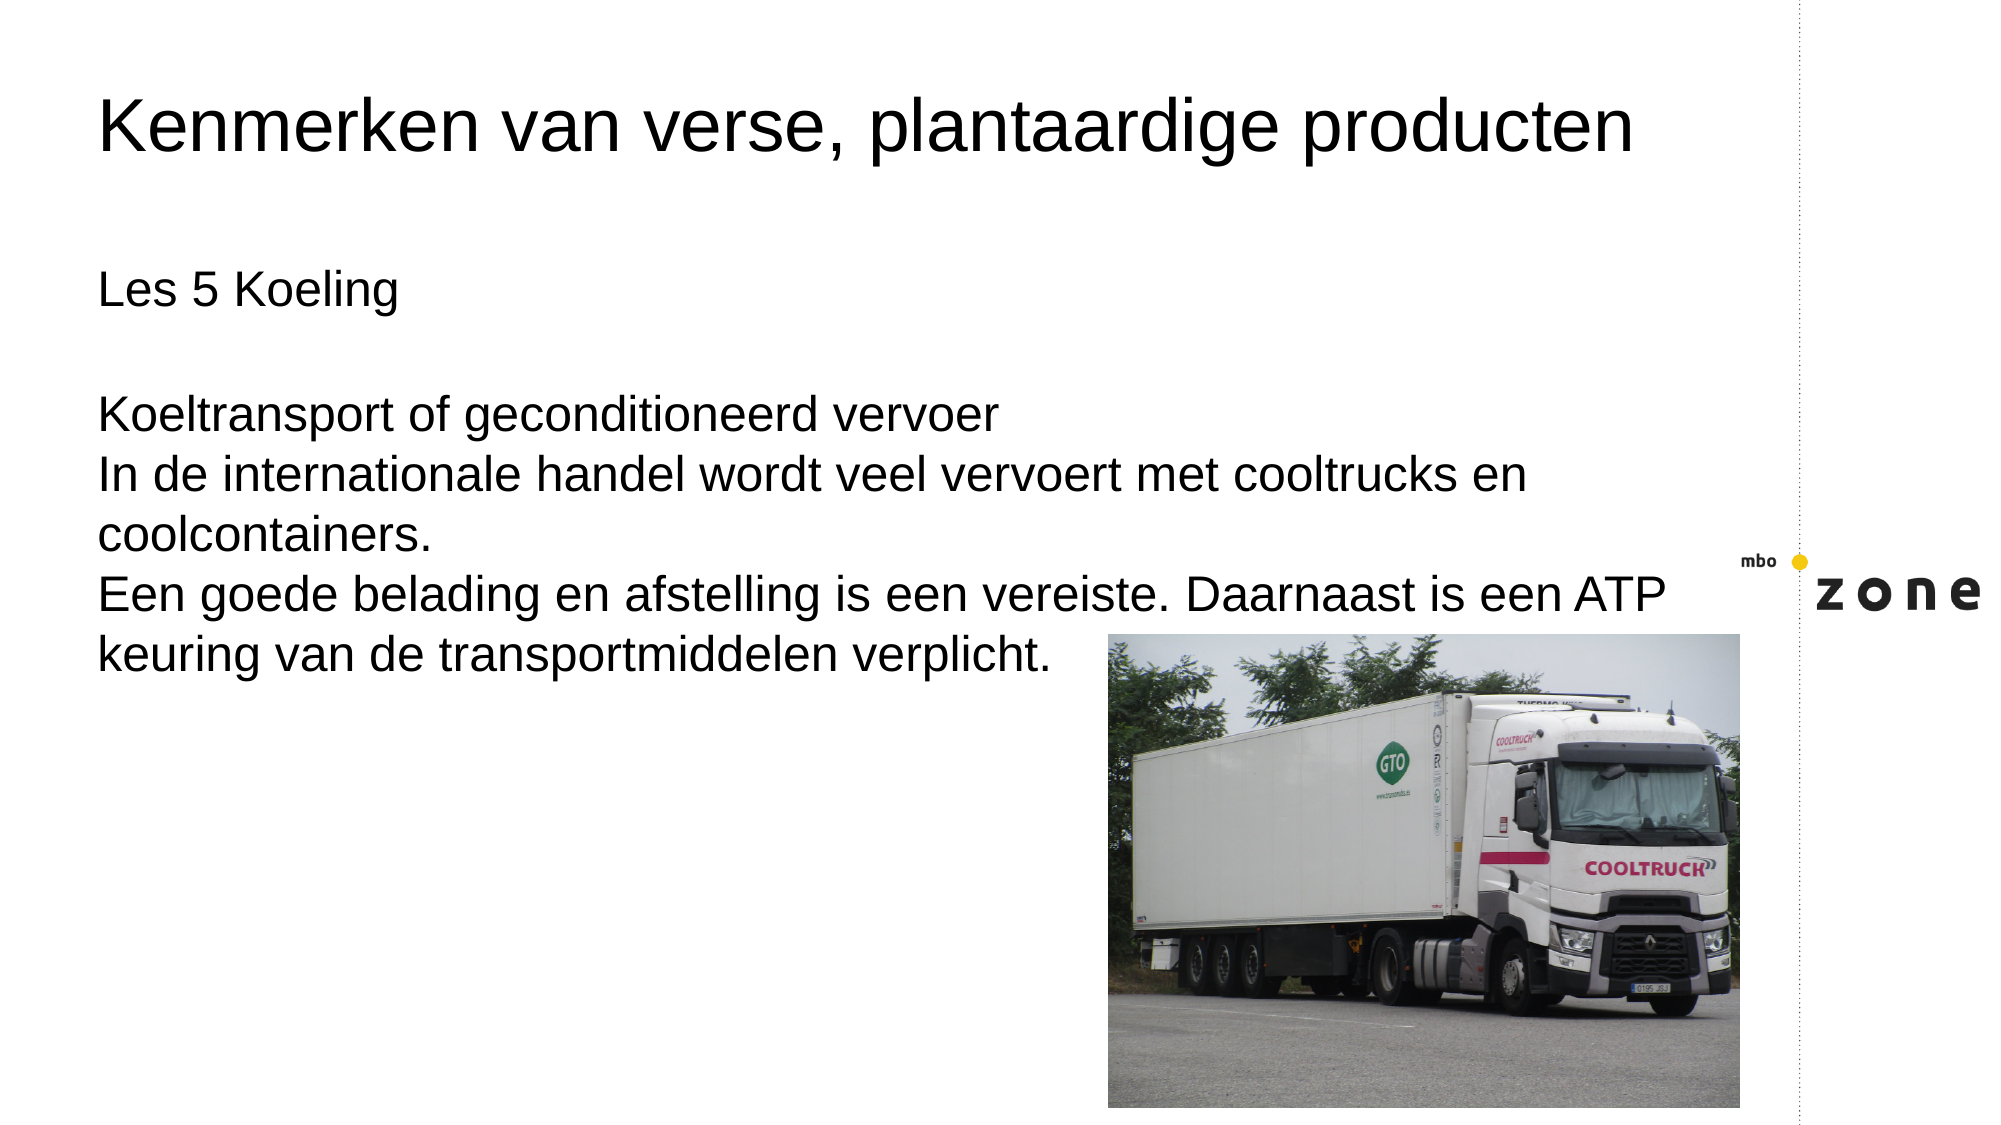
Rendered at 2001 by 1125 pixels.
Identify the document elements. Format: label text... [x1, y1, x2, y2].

text_box Koeltransport of geconditioneerd vervoer In de internationale handel wordt veel vervoert met cooltrucks en coolcontainers. Een goede belading en afstelling is een vereiste. Daarnaast is een ATP keuring van de transportmiddelen verplicht. [82, 373, 1763, 734]
picture [1108, 0, 2001, 1125]
text_box Kenmerken van verse, plantaardige producten Les 5 Koeling [82, 69, 1739, 373]
